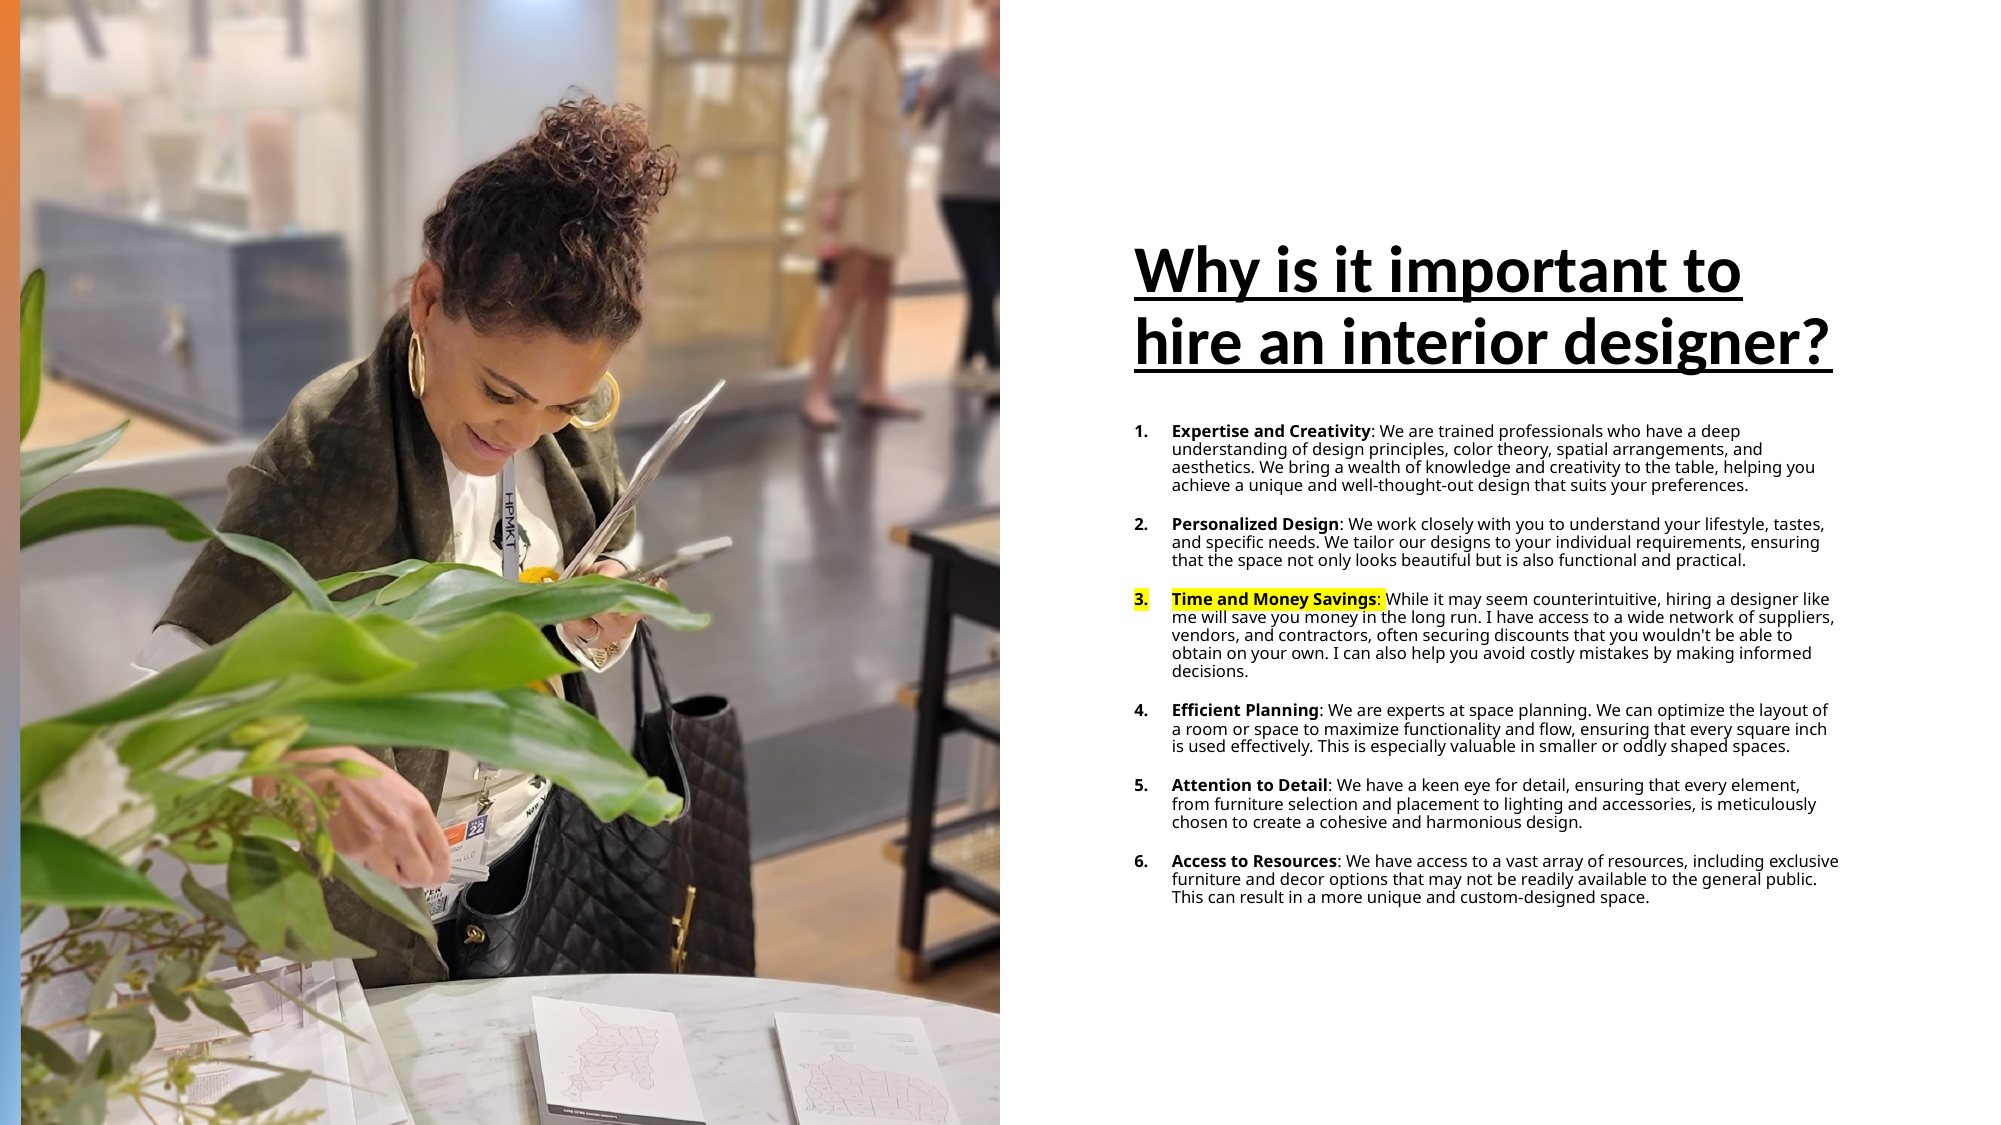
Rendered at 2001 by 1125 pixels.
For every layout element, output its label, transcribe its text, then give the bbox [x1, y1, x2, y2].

picture [21, 0, 1063, 1125]
title Why is it important to hire an interior designer? [1119, 121, 1857, 387]
list Expertise and Creativity: We are trained professionals who have a deep understanding of design principles, color theory, spatial arrangements, and aesthetics. We bring a wealth of knowledge and creativity to the table, helping you achieve a unique and well-thought-out design that suits your preferences. Personalized Design: We work closely with you to understand your lifestyle, tastes, and specific needs. We tailor our designs to your individual requirements, ensuring that the space not only looks beautiful but is also functional and practical. Time and Money Savings: While it may seem counterintuitive, hiring a designer like me will save you money in the long run. I have access to a wide network of suppliers, vendors, and contractors, often securing discounts that you wouldn't be able to obtain on your own. I can also help you avoid costly mistakes by making informed decisions. Efficient Planning: We are experts at space planning. We can optimize the layout of a room or space to maximize functionality and flow, ensuring that every square inch is used effectively. This is especially valuable in smaller or oddly shaped spaces. Attention to Detail: We have a keen eye for detail, ensuring that every element, from furniture selection and placement to lighting and accessories, is meticulously chosen to create a cohesive and harmonious design. Access to Resources: We have access to a vast array of resources, including exclusive furniture and decor options that may not be readily available to the general public. This can result in a more unique and custom-designed space. [1119, 415, 1857, 982]
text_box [0, 0, 21, 1125]
